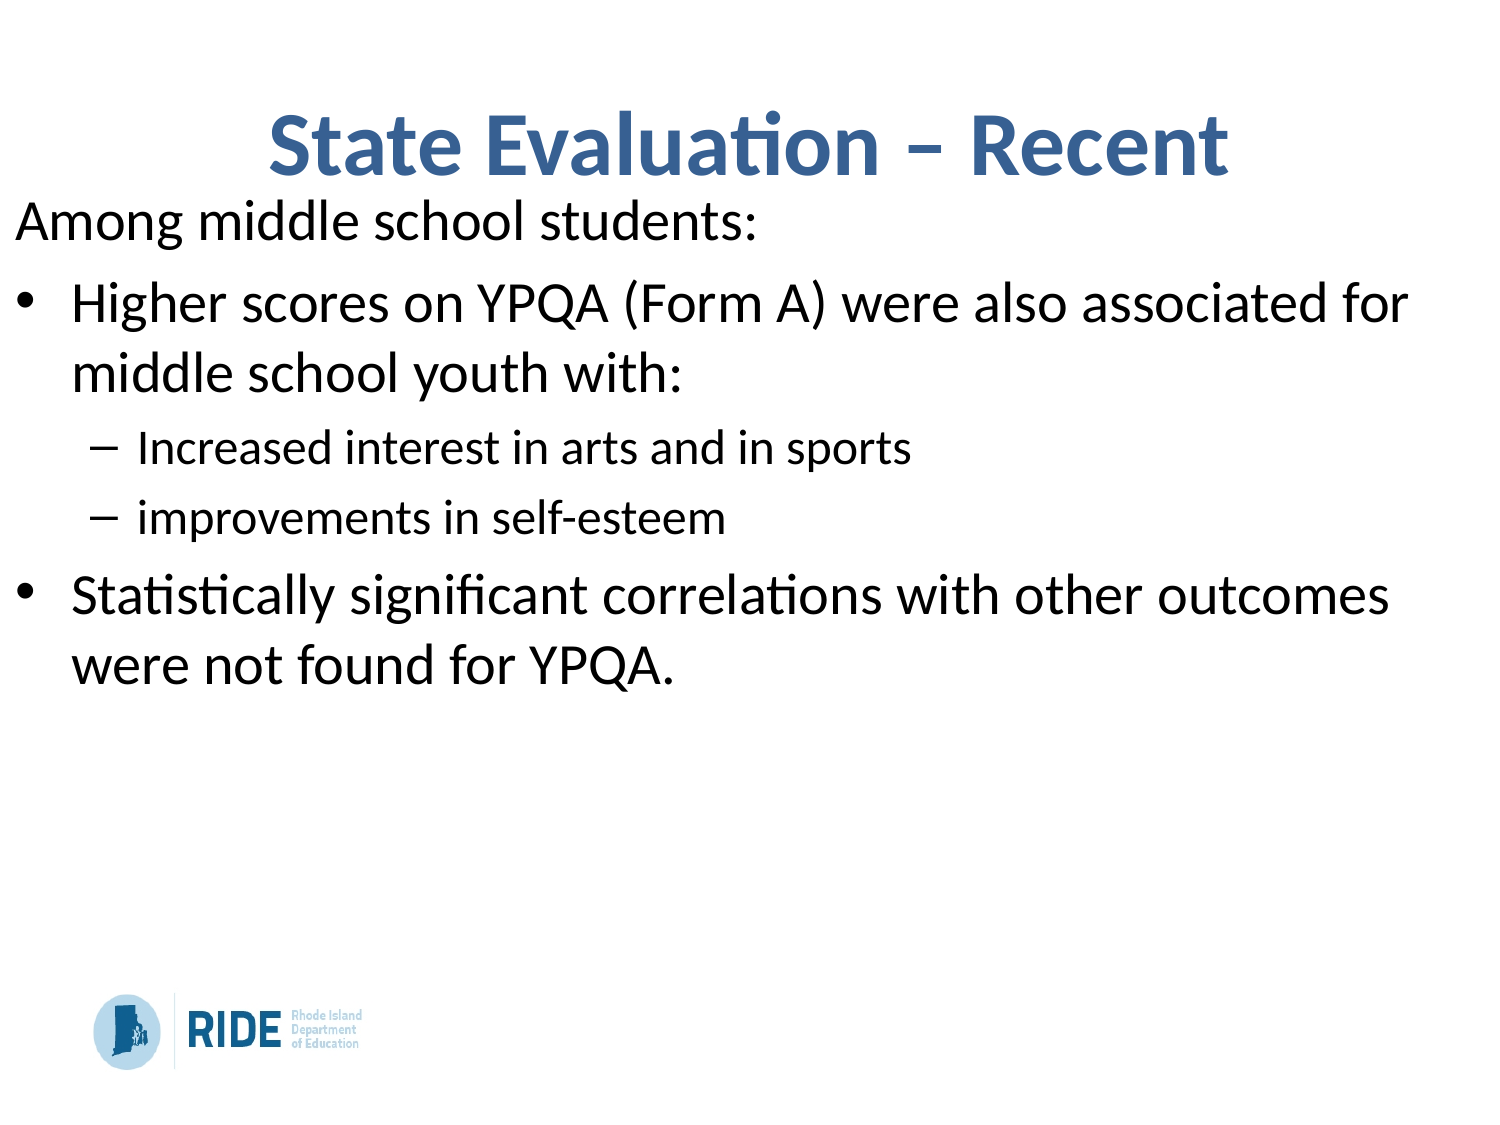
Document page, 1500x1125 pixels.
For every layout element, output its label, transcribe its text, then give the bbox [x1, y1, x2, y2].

list Among middle school students: Higher scores on YPQA (Form A) were also associated for middle school youth with: Increased interest in arts and in sports improvements in self-esteem Statistically significant correlations with other outcomes were not found for YPQA. [0, 174, 1463, 955]
title State Evaluation – Recent [75, 45, 1425, 174]
picture [86, 987, 400, 1075]
